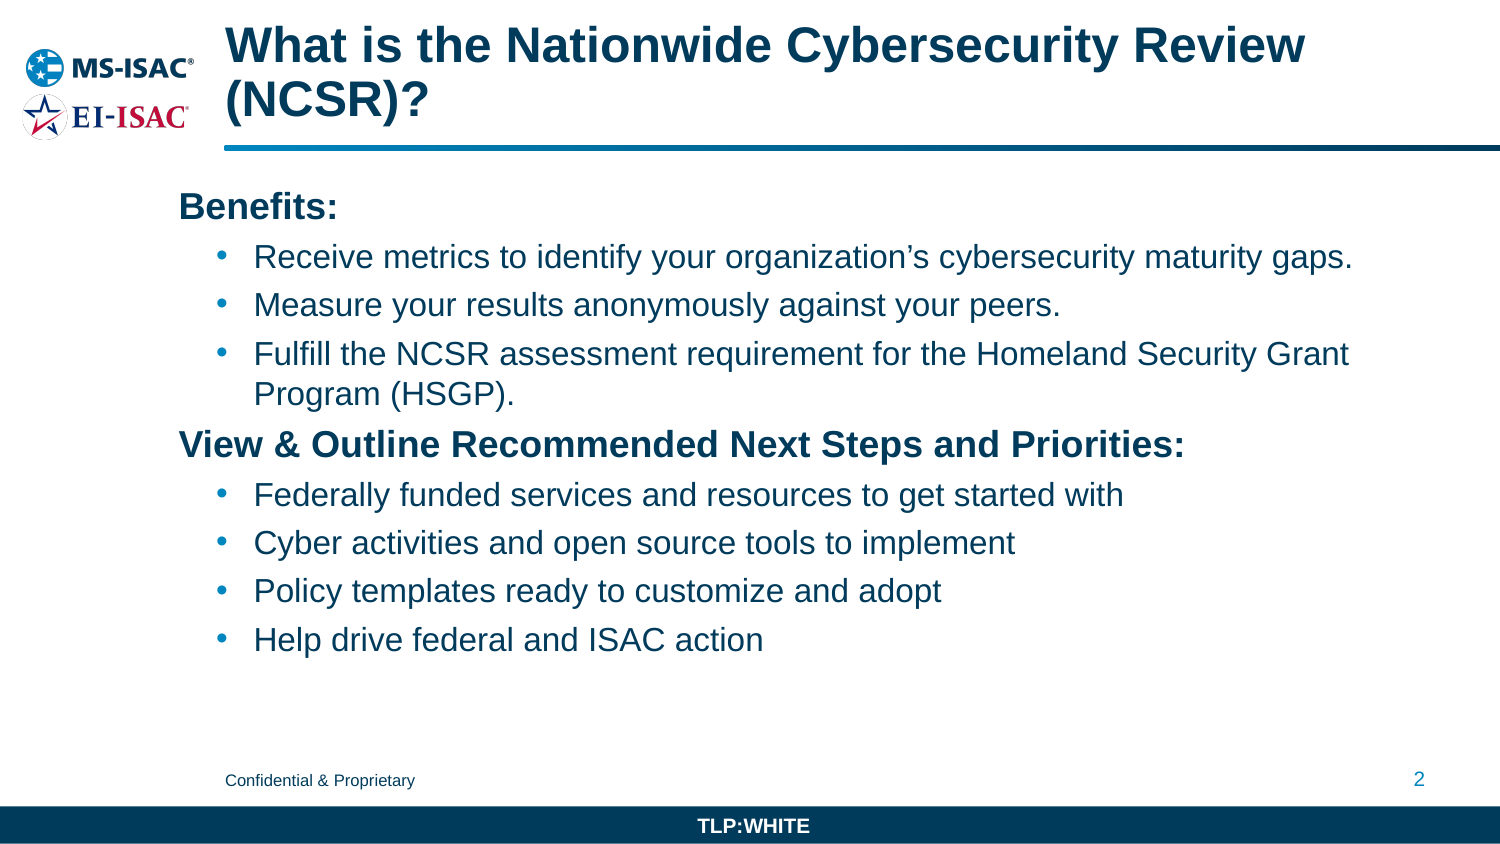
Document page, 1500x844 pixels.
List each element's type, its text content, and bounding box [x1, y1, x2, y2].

text_box TLP:WHITE [0, 806, 1500, 844]
title What is the Nationwide Cybersecurity Review (NCSR)? [224, 29, 1470, 128]
slide_number 2 [1275, 765, 1425, 795]
picture [52, 49, 194, 87]
list Benefits: Receive metrics to identify your organization’s cybersecurity maturity gaps. Measure your results anonymously against your peers. Fulfill the NCSR assessment requirement for the Homeland Security Grant Program (HSGP). View & Outline Recommended Next Steps and Priorities: Federally funded services and resources to get started with Cyber activities and open source tools to implement Policy templates ready to customize and adopt Help drive federal and ISAC action [178, 181, 1452, 723]
picture [26, 75, 38, 87]
picture [48, 65, 61, 71]
picture [26, 49, 38, 61]
picture [22, 94, 189, 140]
